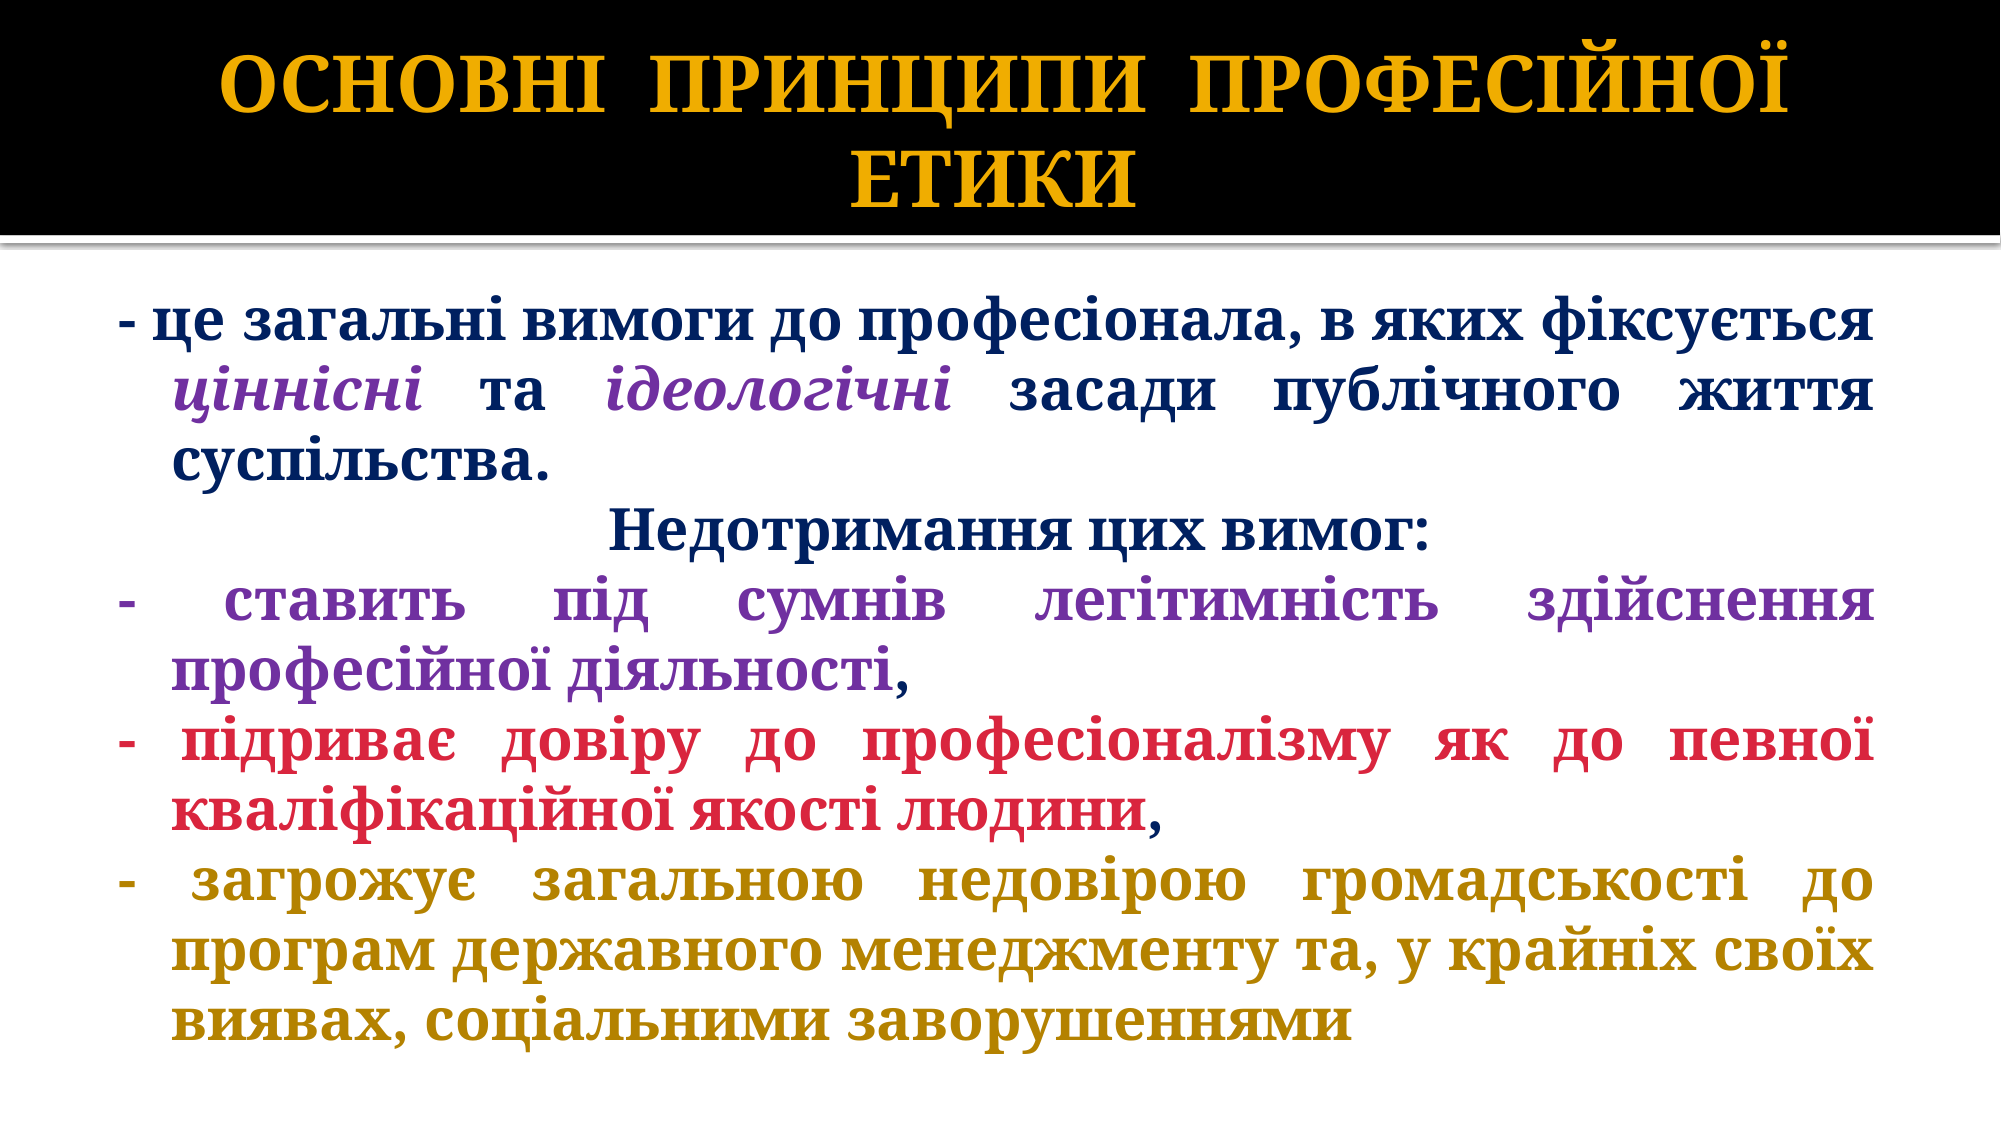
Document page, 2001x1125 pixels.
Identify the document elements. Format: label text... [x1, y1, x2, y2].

list - це загальні вимоги до професіонала, в яких фіксується ціннісні та ідеологічні засади публічного життя суспільства. Недотримання цих вимог: - ставить під сумнів легітимність здійснення професійної діяльності, - підриває довіру до професіоналізму як до певної кваліфікаційної якості людини, - загрожує загальною недовірою громадськості до програм державного менеджменту та, у крайніх своїх виявах, соціальними заворушеннями [90, 266, 1891, 1027]
title ОСНОВНІ ПРИНЦИПИ ПРОФЕСІЙНОЇ ЕТИКИ [99, 25, 1900, 231]
